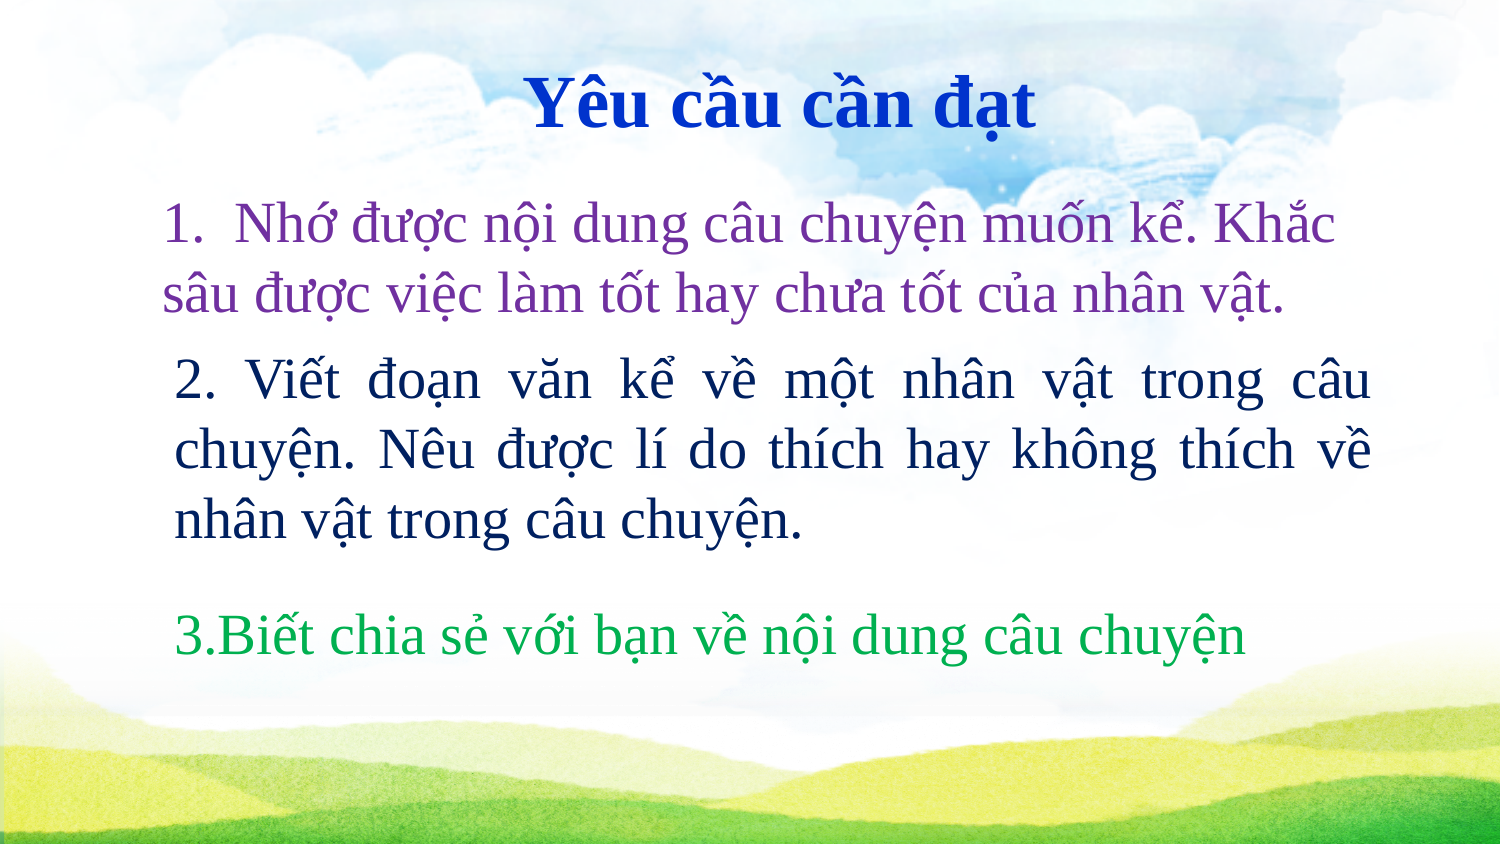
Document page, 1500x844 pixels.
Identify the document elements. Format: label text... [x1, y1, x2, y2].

text_box 3.Biết chia sẻ với bạn về nội dung câu chuyện [159, 588, 1353, 674]
picture [0, 0, 1500, 844]
text_box 1. Nhớ được nội dung câu chuyện muốn kể. Khắc sâu được việc làm tốt hay chưa tốt của nhân vật. [147, 176, 1365, 332]
text_box 2. Viết đoạn văn kể về một nhân vật trong câu chuyện. Nêu được lí do thích hay không thích về nhân vật trong câu chuyện. [159, 332, 1388, 558]
text_box Yêu cầu cần đạt [474, 0, 1085, 150]
